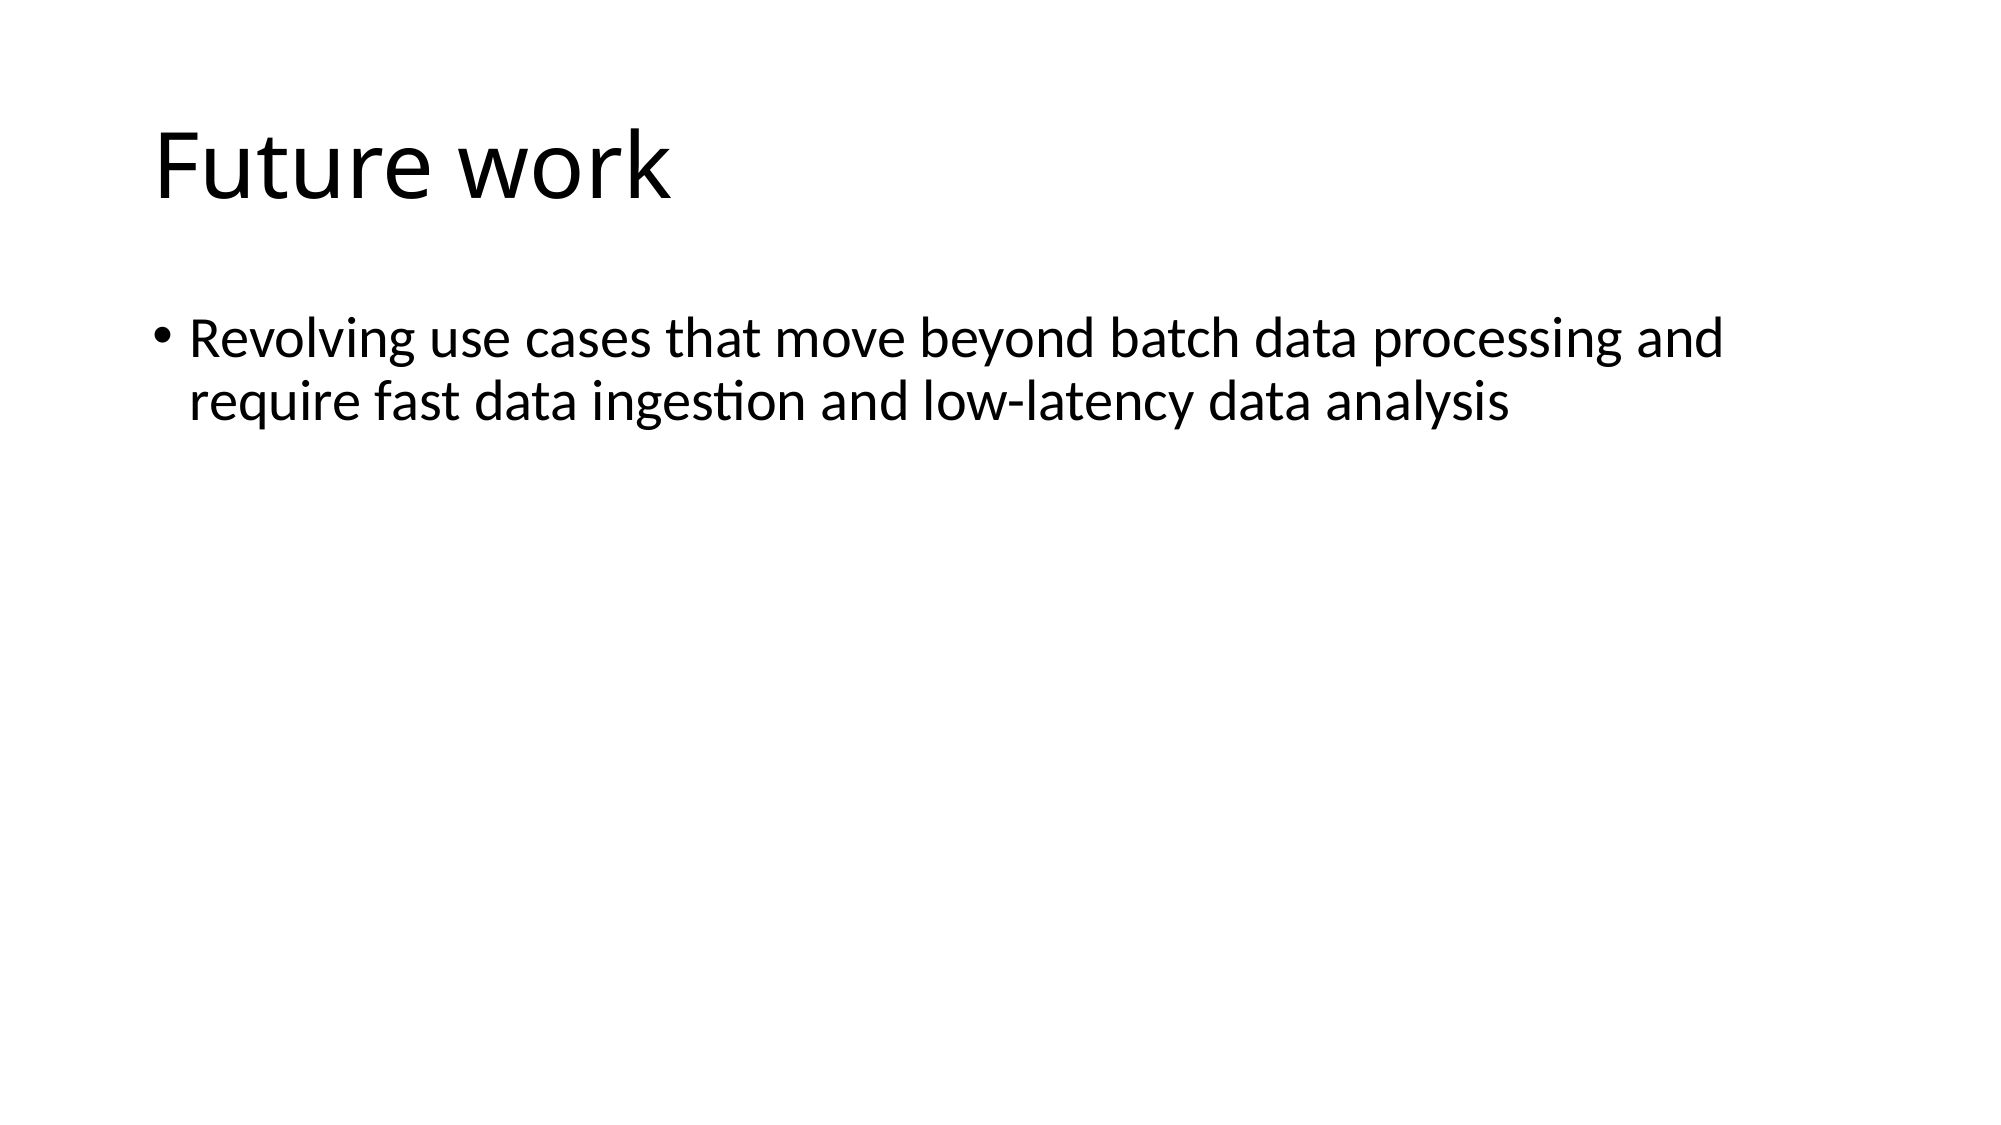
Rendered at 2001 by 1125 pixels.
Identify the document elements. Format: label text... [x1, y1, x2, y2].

title Future work [137, 59, 1863, 278]
list Revolving use cases that move beyond batch data processing and require fast data ingestion and low-latency data analysis [137, 299, 1863, 1014]
